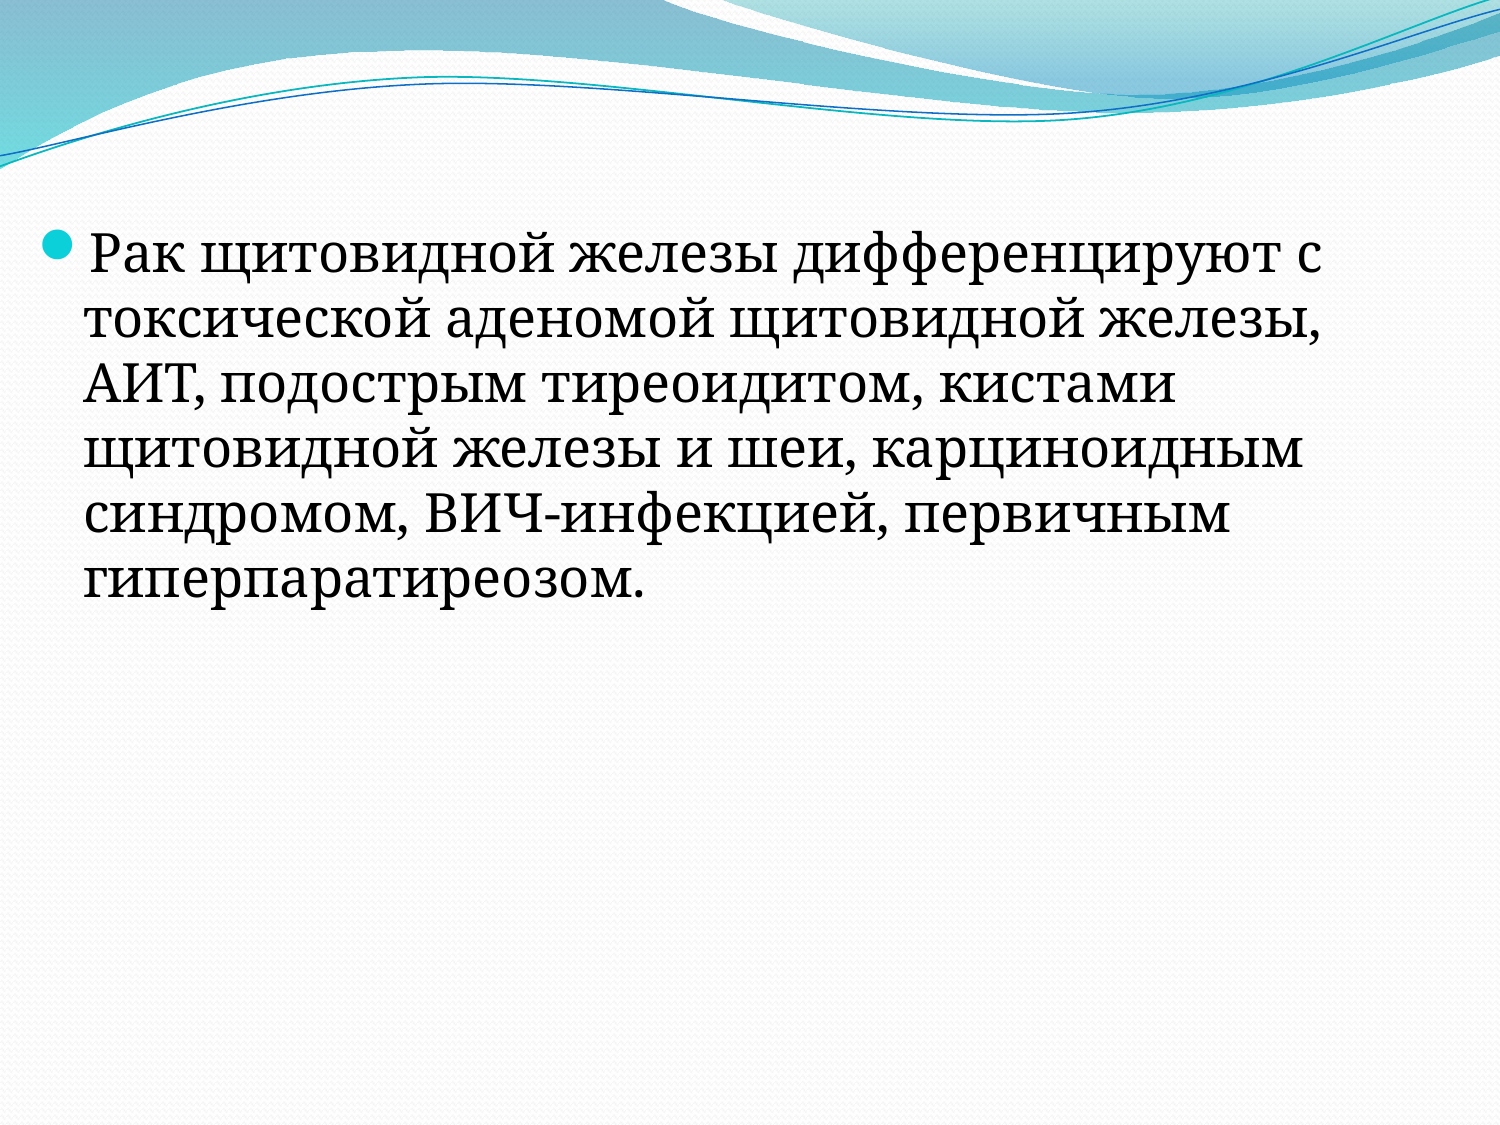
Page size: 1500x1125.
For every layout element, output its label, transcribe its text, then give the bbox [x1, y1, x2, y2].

list Рак щитовидной железы дифференцируют с токсической аденомой щитовидной железы, АИТ, подострым тиреоидитом, кистами щитовидной железы и шеи, карциноидным синдромом, ВИЧ-инфекцией, первичным гиперпаратиреозом. [23, 210, 1454, 1125]
